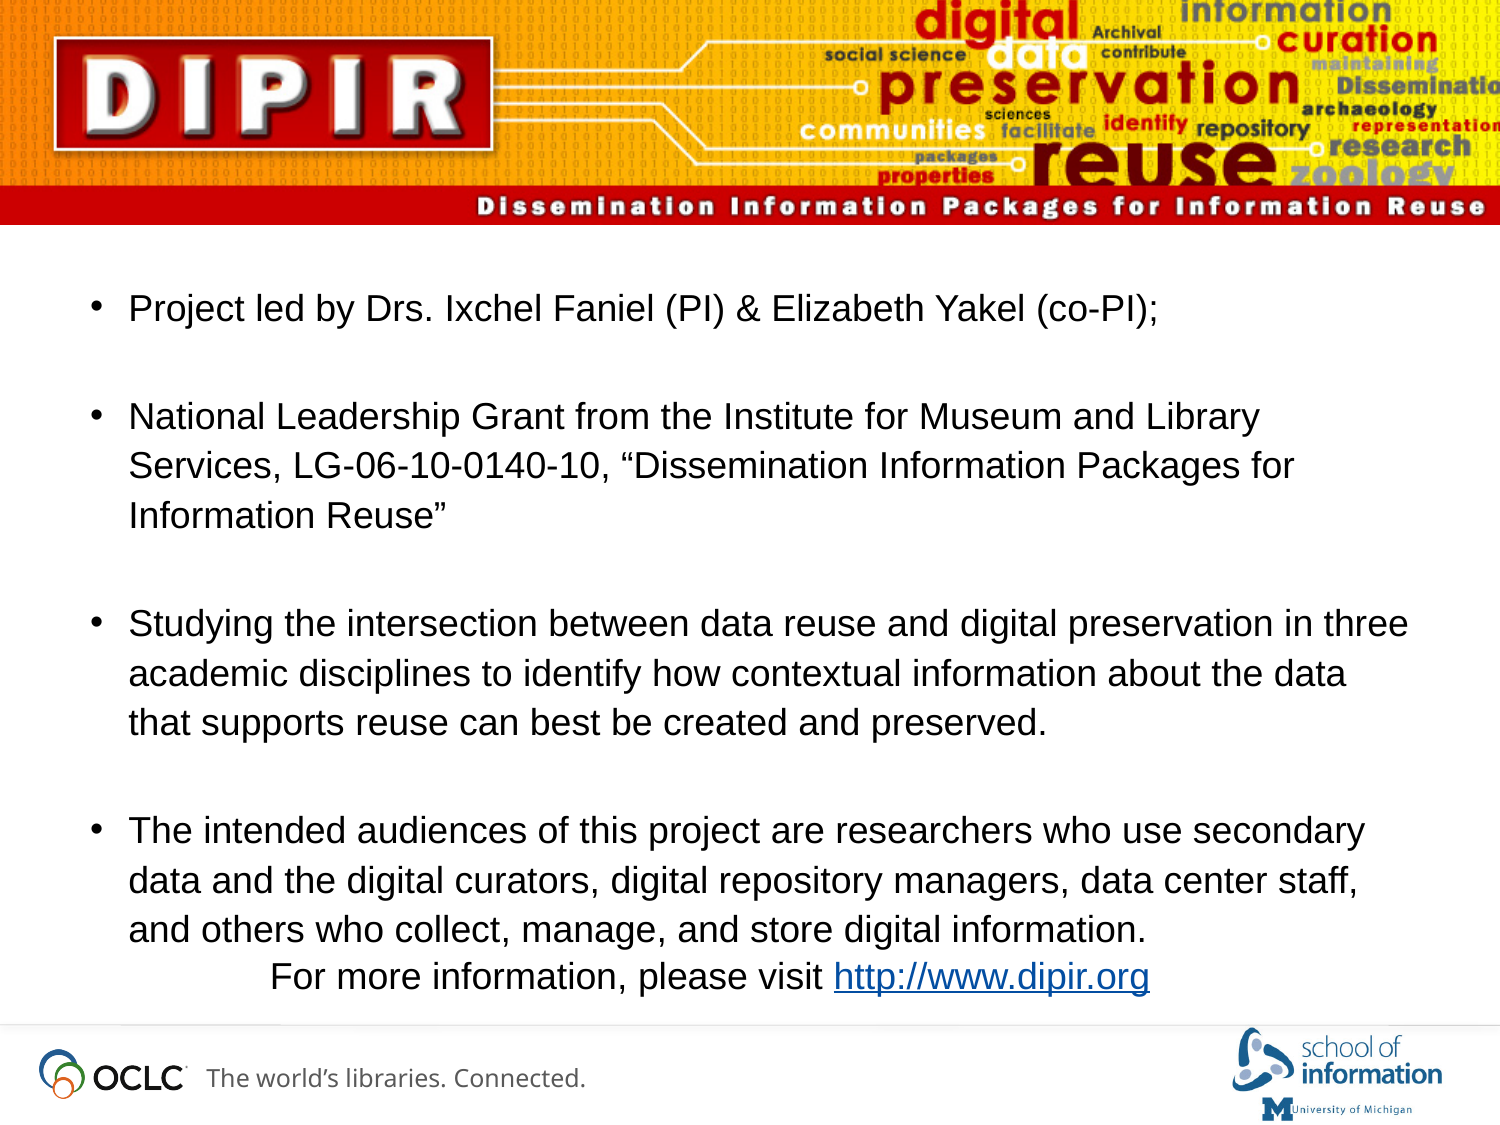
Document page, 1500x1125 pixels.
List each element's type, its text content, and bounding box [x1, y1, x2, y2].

picture [0, 0, 1500, 226]
picture [39, 1049, 188, 1099]
list Project led by Drs. Ixchel Faniel (PI) & Elizabeth Yakel (co-PI); National Leadership Grant from the Institute for Museum and Library Services, LG-06-10-0140-10, “Dissemination Information Packages for Information Reuse” Studying the intersection between data reuse and digital preservation in three academic disciplines to identify how contextual information about the data that supports reuse can best be created and preserved. The intended audiences of this project are researchers who use secondary data and the digital curators, digital repository managers, data center staff, and others who collect, manage, and store digital information. [75, 251, 1425, 1005]
text_box For more information, please visit http://www.dipir.org [254, 944, 1176, 1004]
picture [1227, 1026, 1450, 1124]
